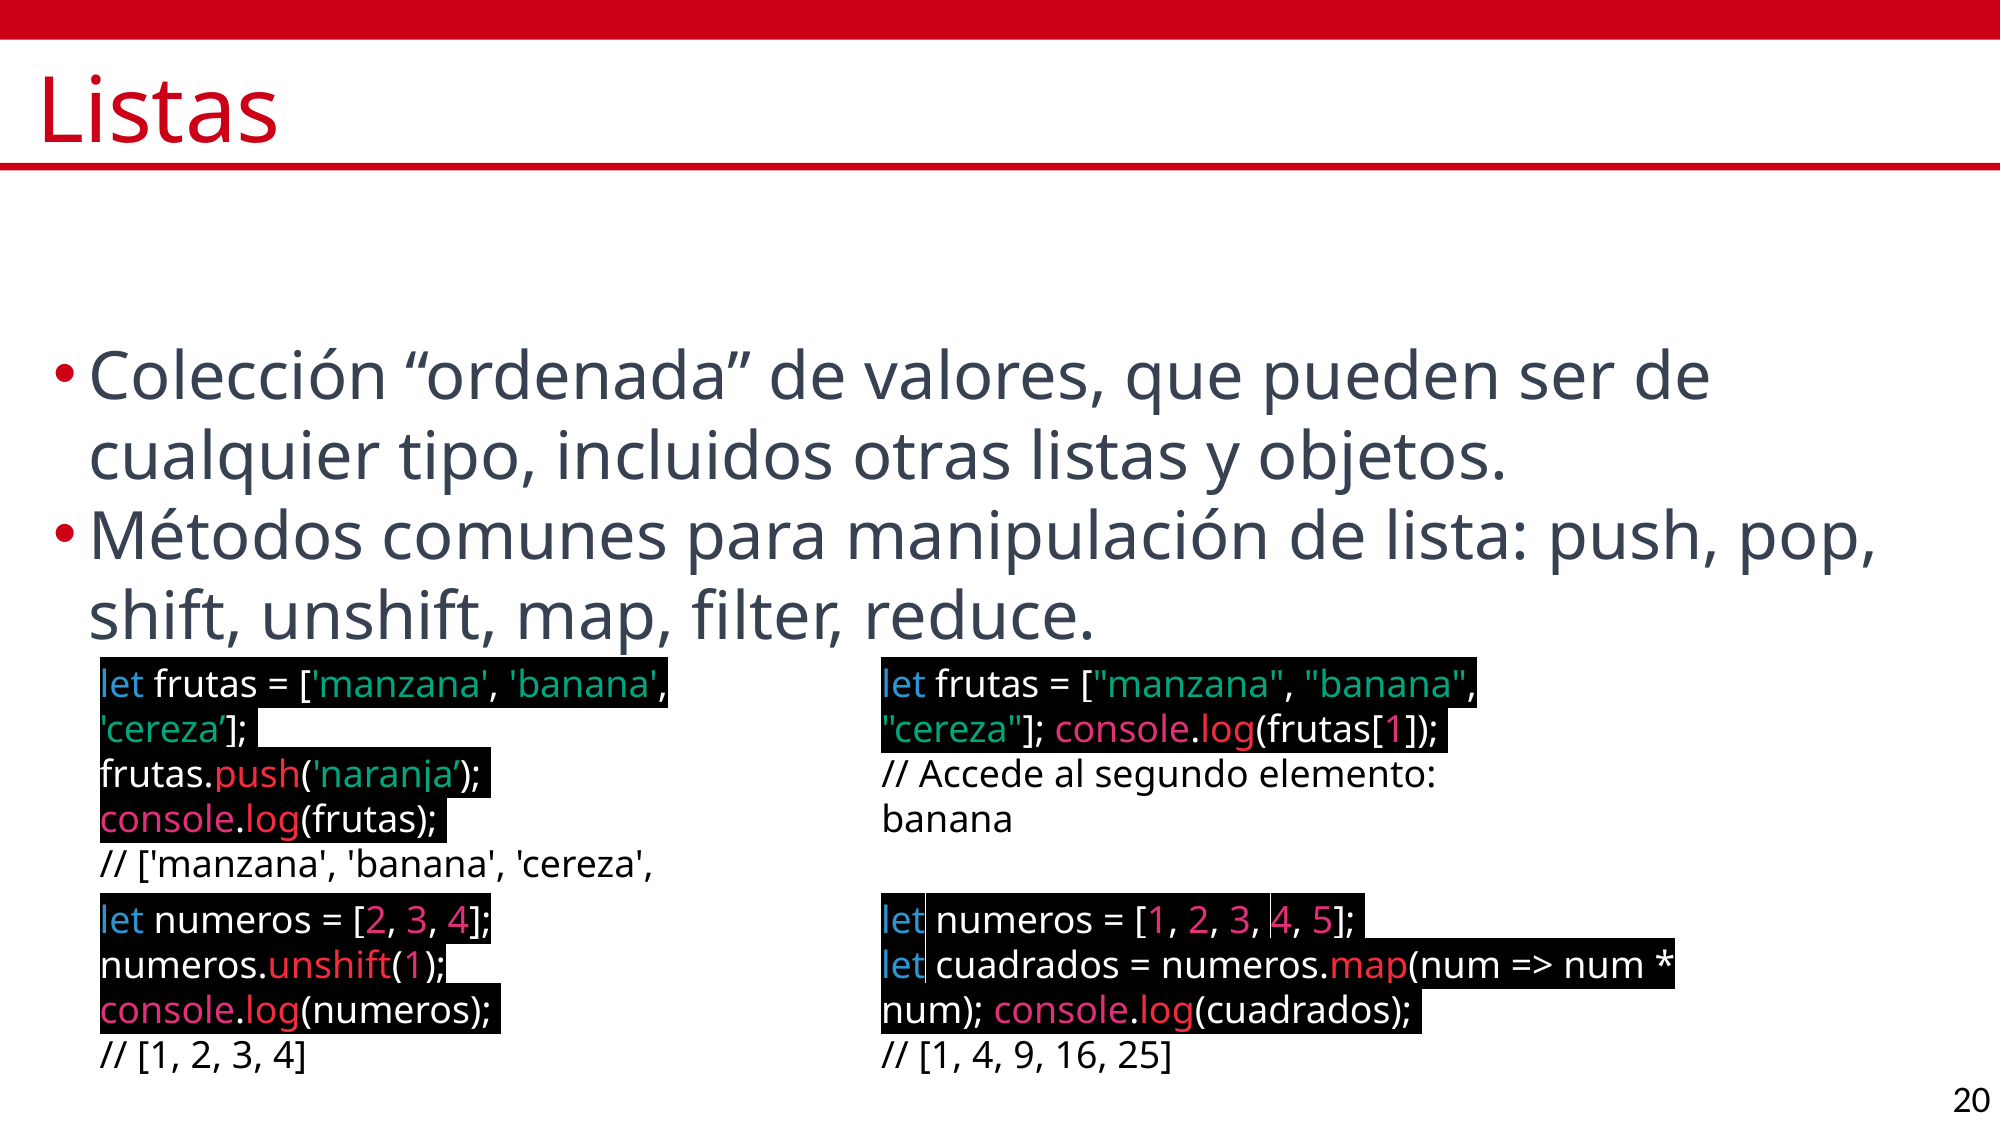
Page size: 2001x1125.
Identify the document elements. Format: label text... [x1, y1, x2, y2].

subtitle Colección “ordenada” de valores, que pueden ser de cualquier tipo, incluidos otras listas y objetos. Métodos comunes para manipulación de lista: push, pop, shift, unshift, map, filter, reduce. [53, 226, 1938, 1079]
slide_number 20 [1937, 1067, 2000, 1125]
title Listas [36, 57, 1964, 168]
text_box let numeros = [1, 2, 3, 4, 5]; let cuadrados = numeros.map(num => num * num); console.log(cuadrados); // [1, 4, 9, 16, 25] [866, 888, 1698, 1083]
text_box let frutas = ['manzana', 'banana', 'cereza’]; frutas.push('naranja’); console.log(frutas); // ['manzana', 'banana', 'cereza', 'naranja'] [84, 652, 776, 888]
text_box let numeros = [2, 3, 4]; numeros.unshift(1); console.log(numeros); // [1, 2, 3, 4] [84, 888, 776, 1083]
text_box let frutas = ["manzana", "banana", "cereza"]; console.log(frutas[1]); // Accede al segundo elemento: banana [866, 652, 1583, 848]
